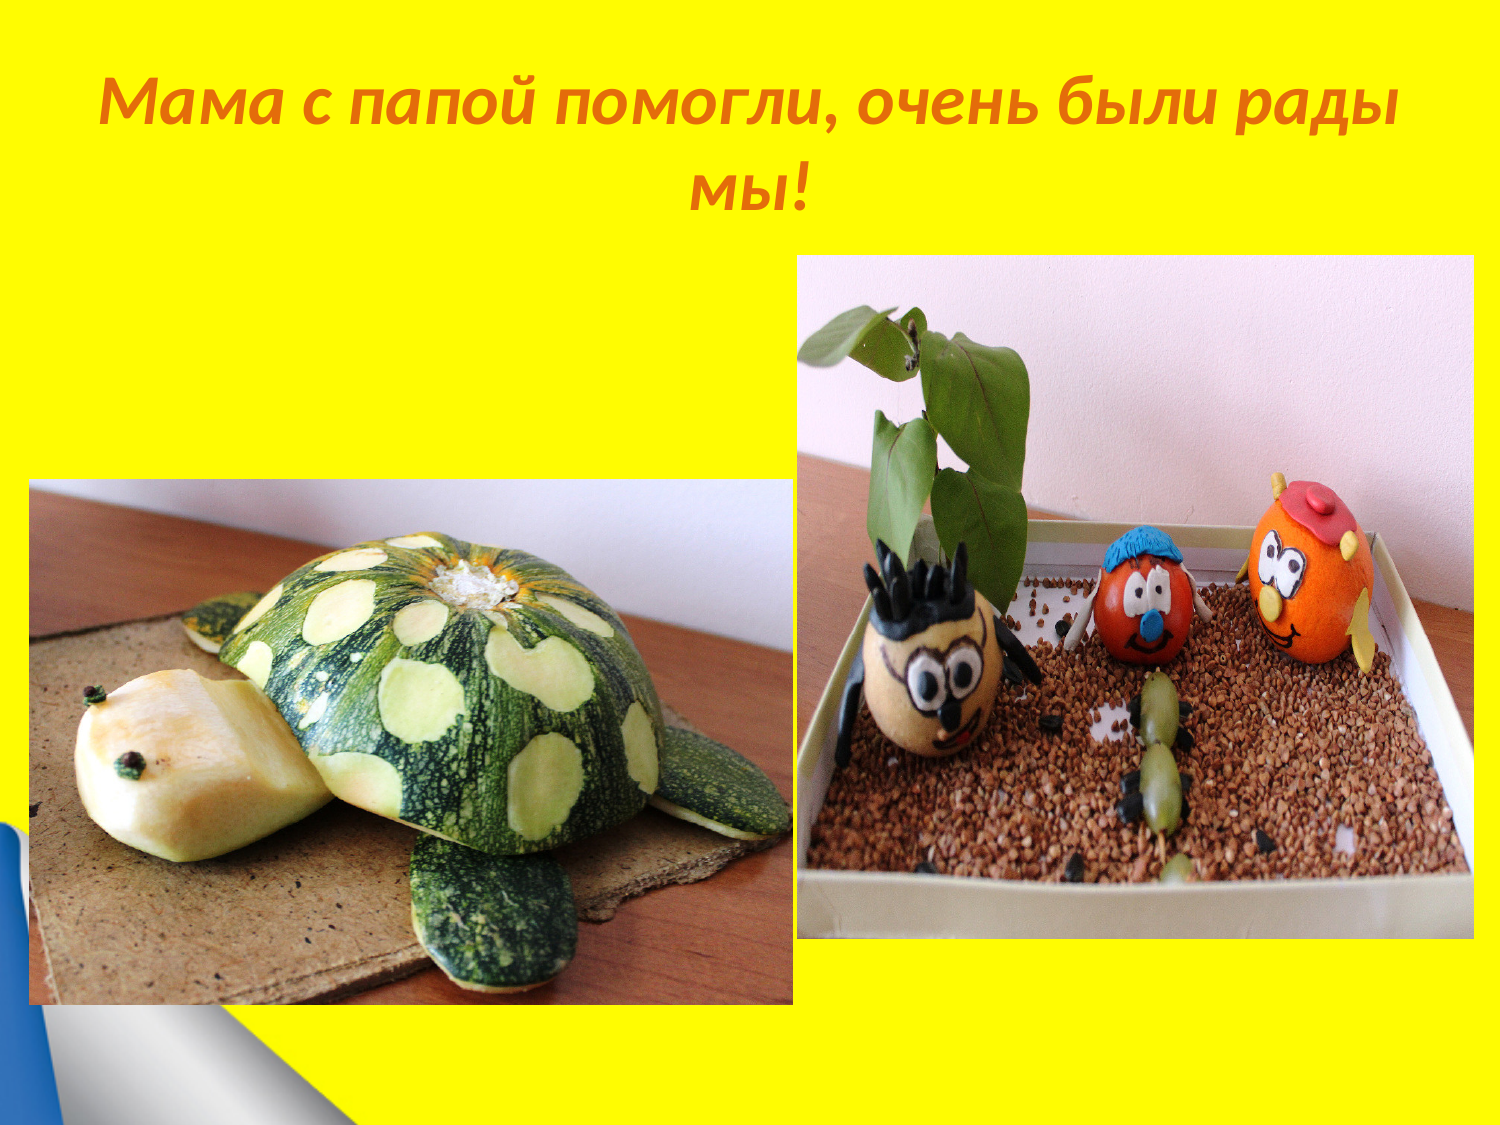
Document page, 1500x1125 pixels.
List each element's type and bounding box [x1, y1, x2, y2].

picture [0, 0, 1500, 1125]
list [29, 479, 793, 1006]
